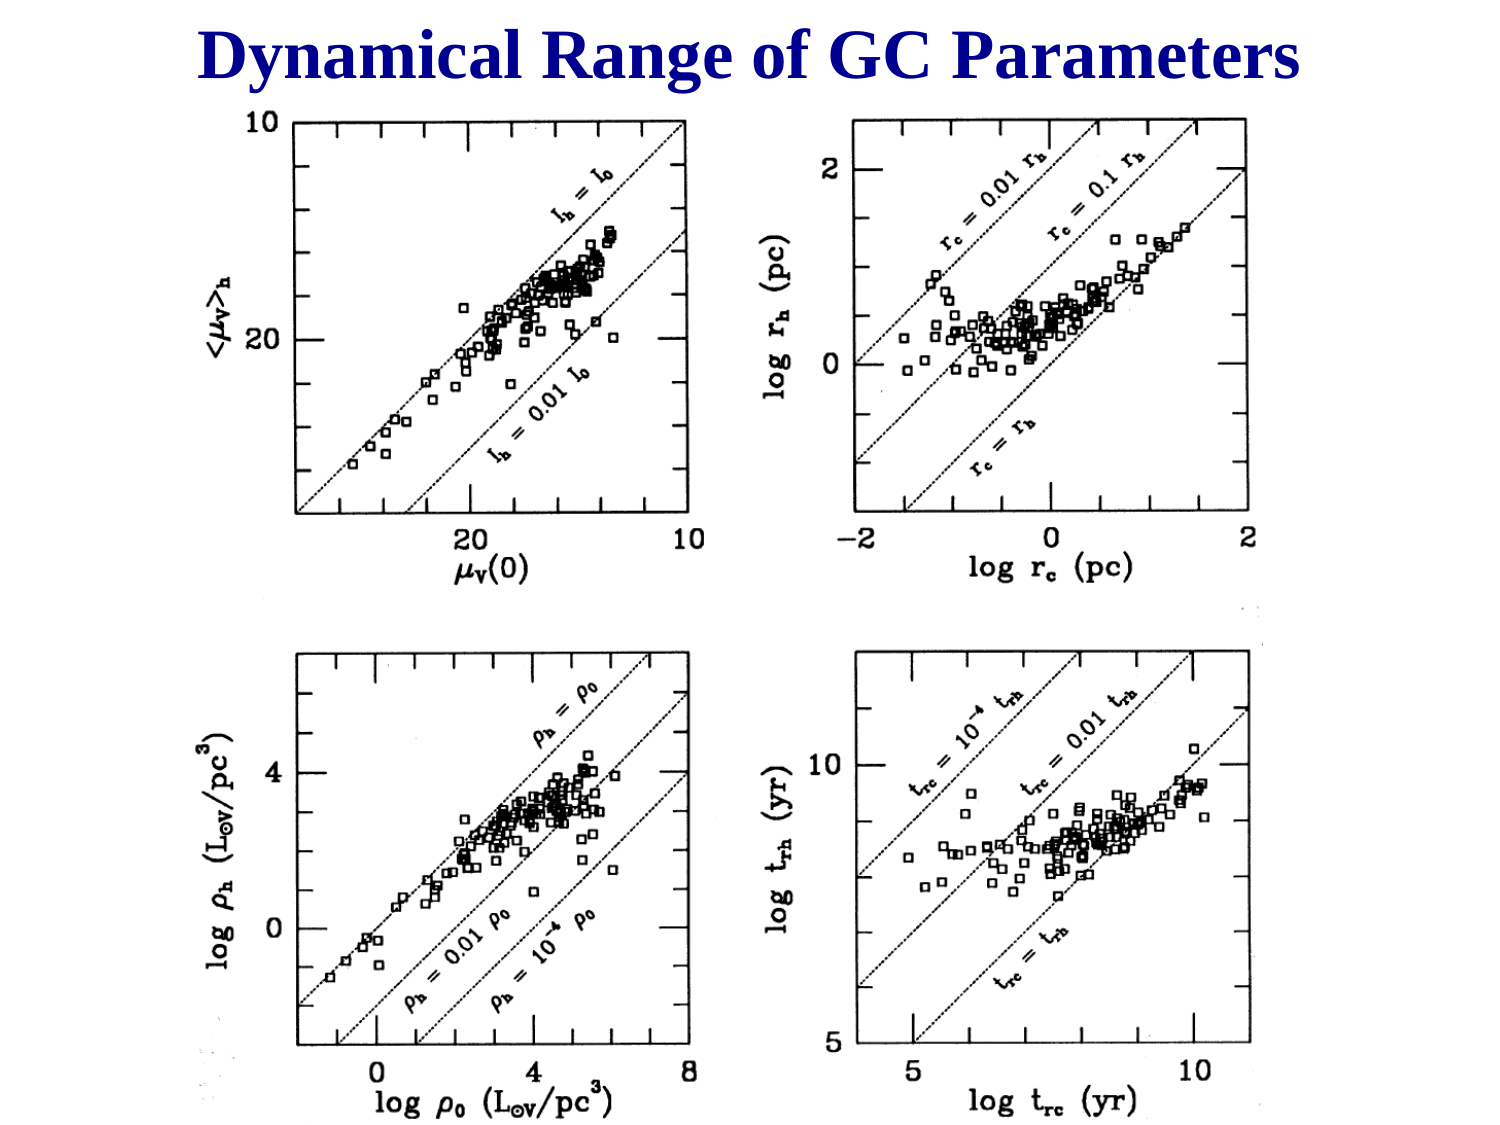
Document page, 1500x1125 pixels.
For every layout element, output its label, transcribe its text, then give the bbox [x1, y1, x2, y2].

picture [187, 94, 1263, 1125]
title Dynamical Range of GC Parameters [0, 0, 1500, 100]
